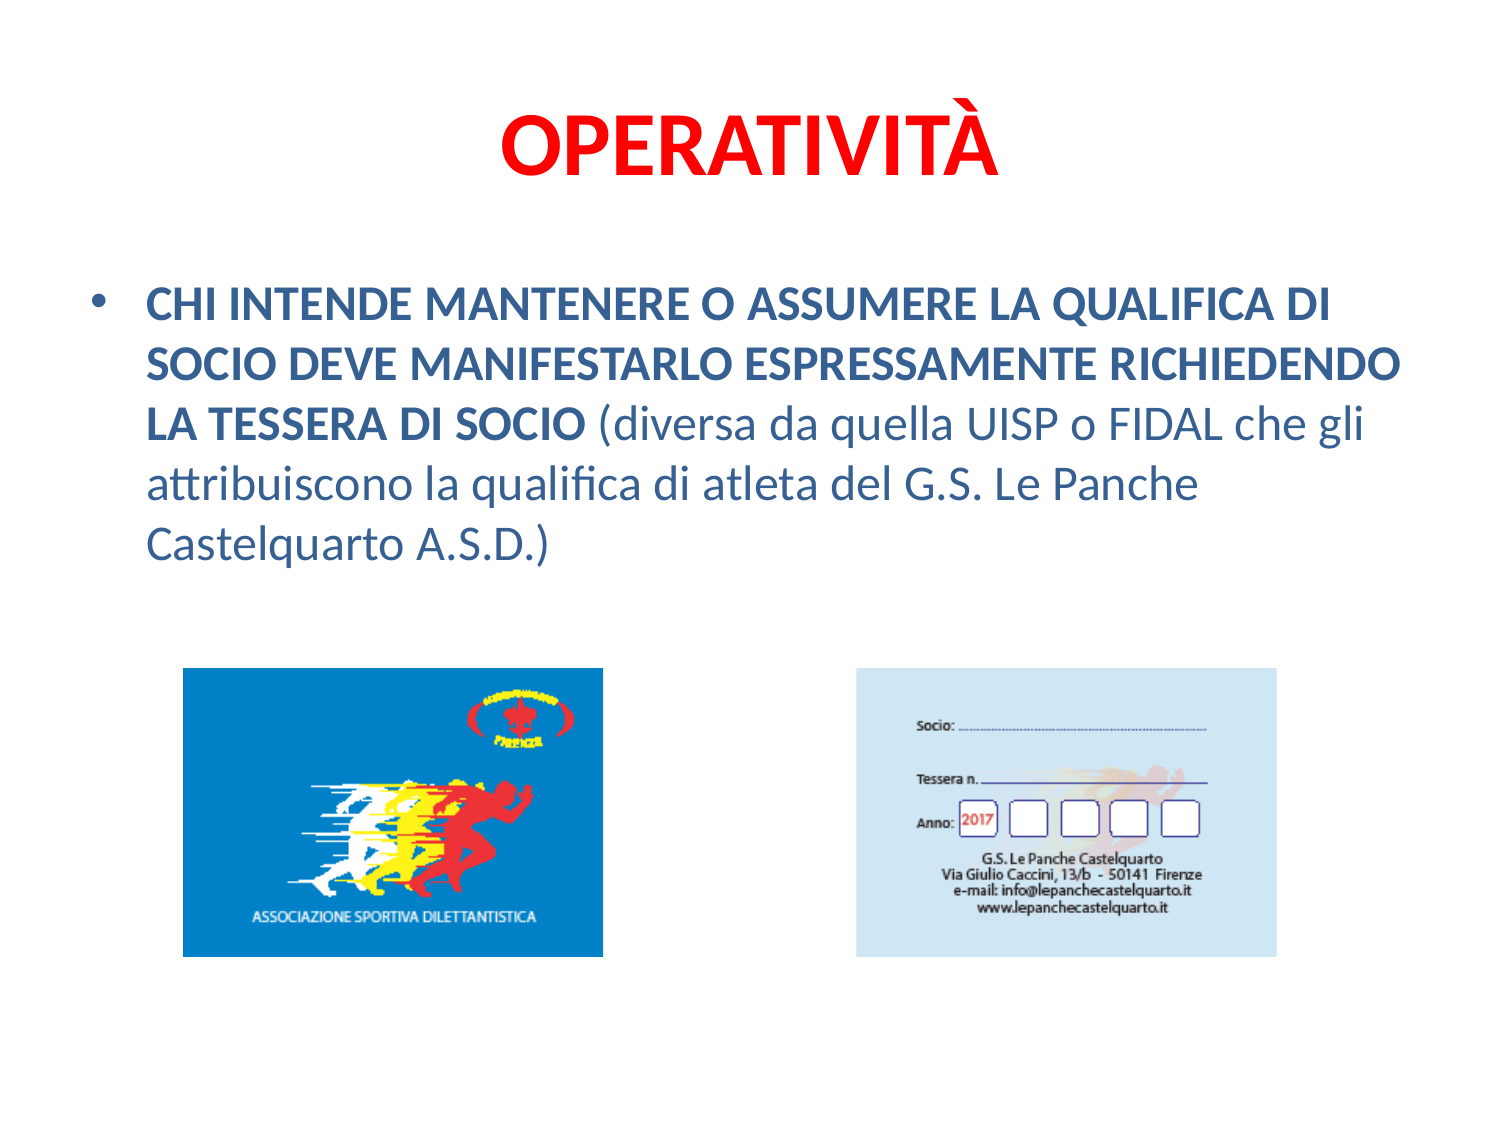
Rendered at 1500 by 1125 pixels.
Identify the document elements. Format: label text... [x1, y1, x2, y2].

list CHI INTENDE MANTENERE O ASSUMERE LA QUALIFICA DI SOCIO DEVE MANIFESTARLO ESPRESSAMENTE RICHIEDENDO LA TESSERA DI SOCIO (diversa da quella UISP o FIDAL che gli attribuiscono la qualifica di atleta del G.S. Le Panche Castelquarto A.S.D.) [75, 262, 1425, 1005]
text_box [182, 668, 604, 957]
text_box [856, 668, 1277, 957]
title OPERATIVITÀ [75, 45, 1425, 233]
